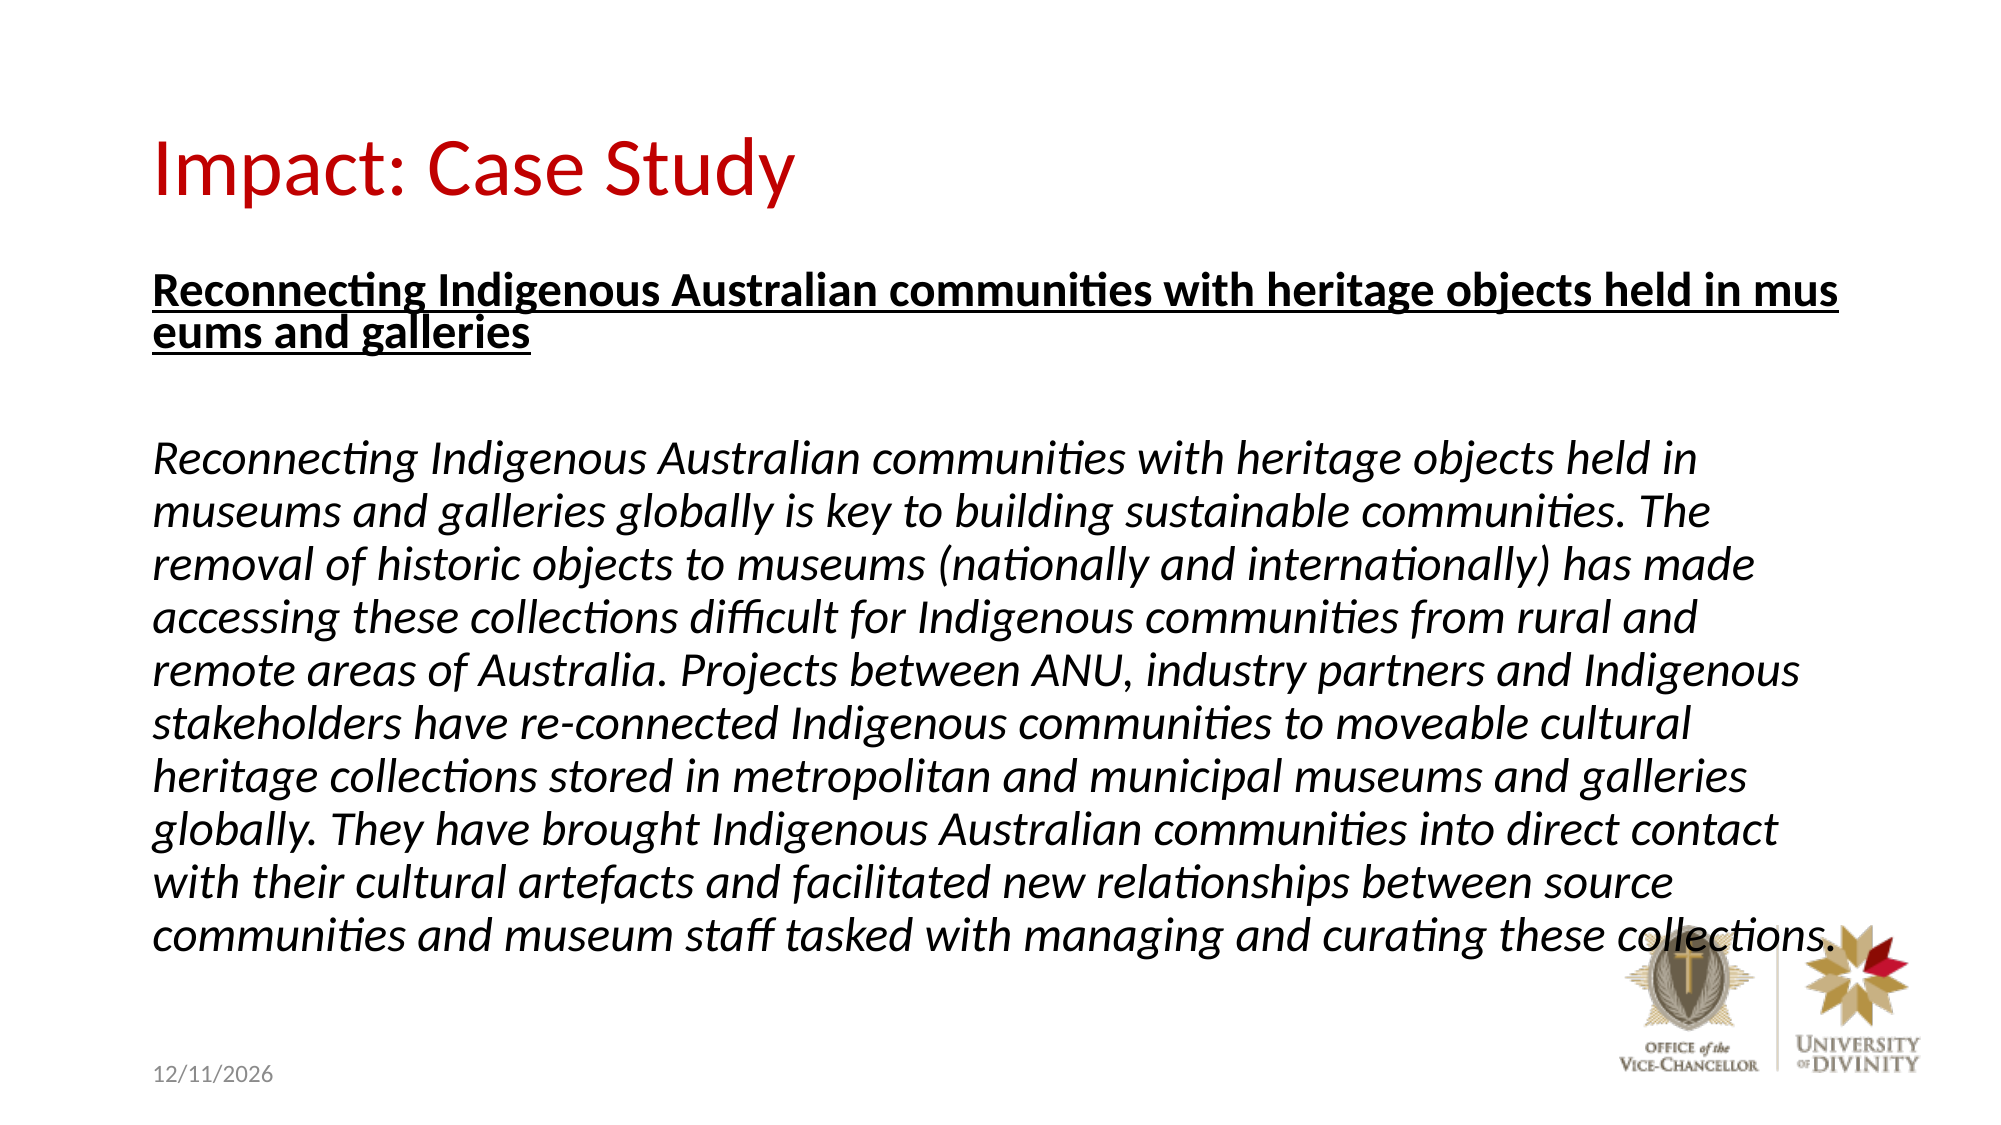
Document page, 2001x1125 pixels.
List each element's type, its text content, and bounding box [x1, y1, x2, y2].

list Reconnecting Indigenous Australian communities with heritage objects held in museums and galleries Reconnecting Indigenous Australian communities with heritage objects held in museums and galleries globally is key to building sustainable communities. The removal of historic objects to museums (nationally and internationally) has made accessing these collections difficult for Indigenous communities from rural and remote areas of Australia. Projects between ANU, industry partners and Indigenous stakeholders have re-connected Indigenous communities to moveable cultural heritage collections stored in metropolitan and municipal museums and galleries globally. They have brought Indigenous Australian communities into direct contact with their cultural artefacts and facilitated new relationships between source communities and museum staff tasked with managing and curating these collections. [137, 256, 1863, 971]
picture [1619, 925, 1921, 1073]
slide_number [137, 1042, 588, 1103]
title Impact: Case Study [137, 59, 1863, 256]
